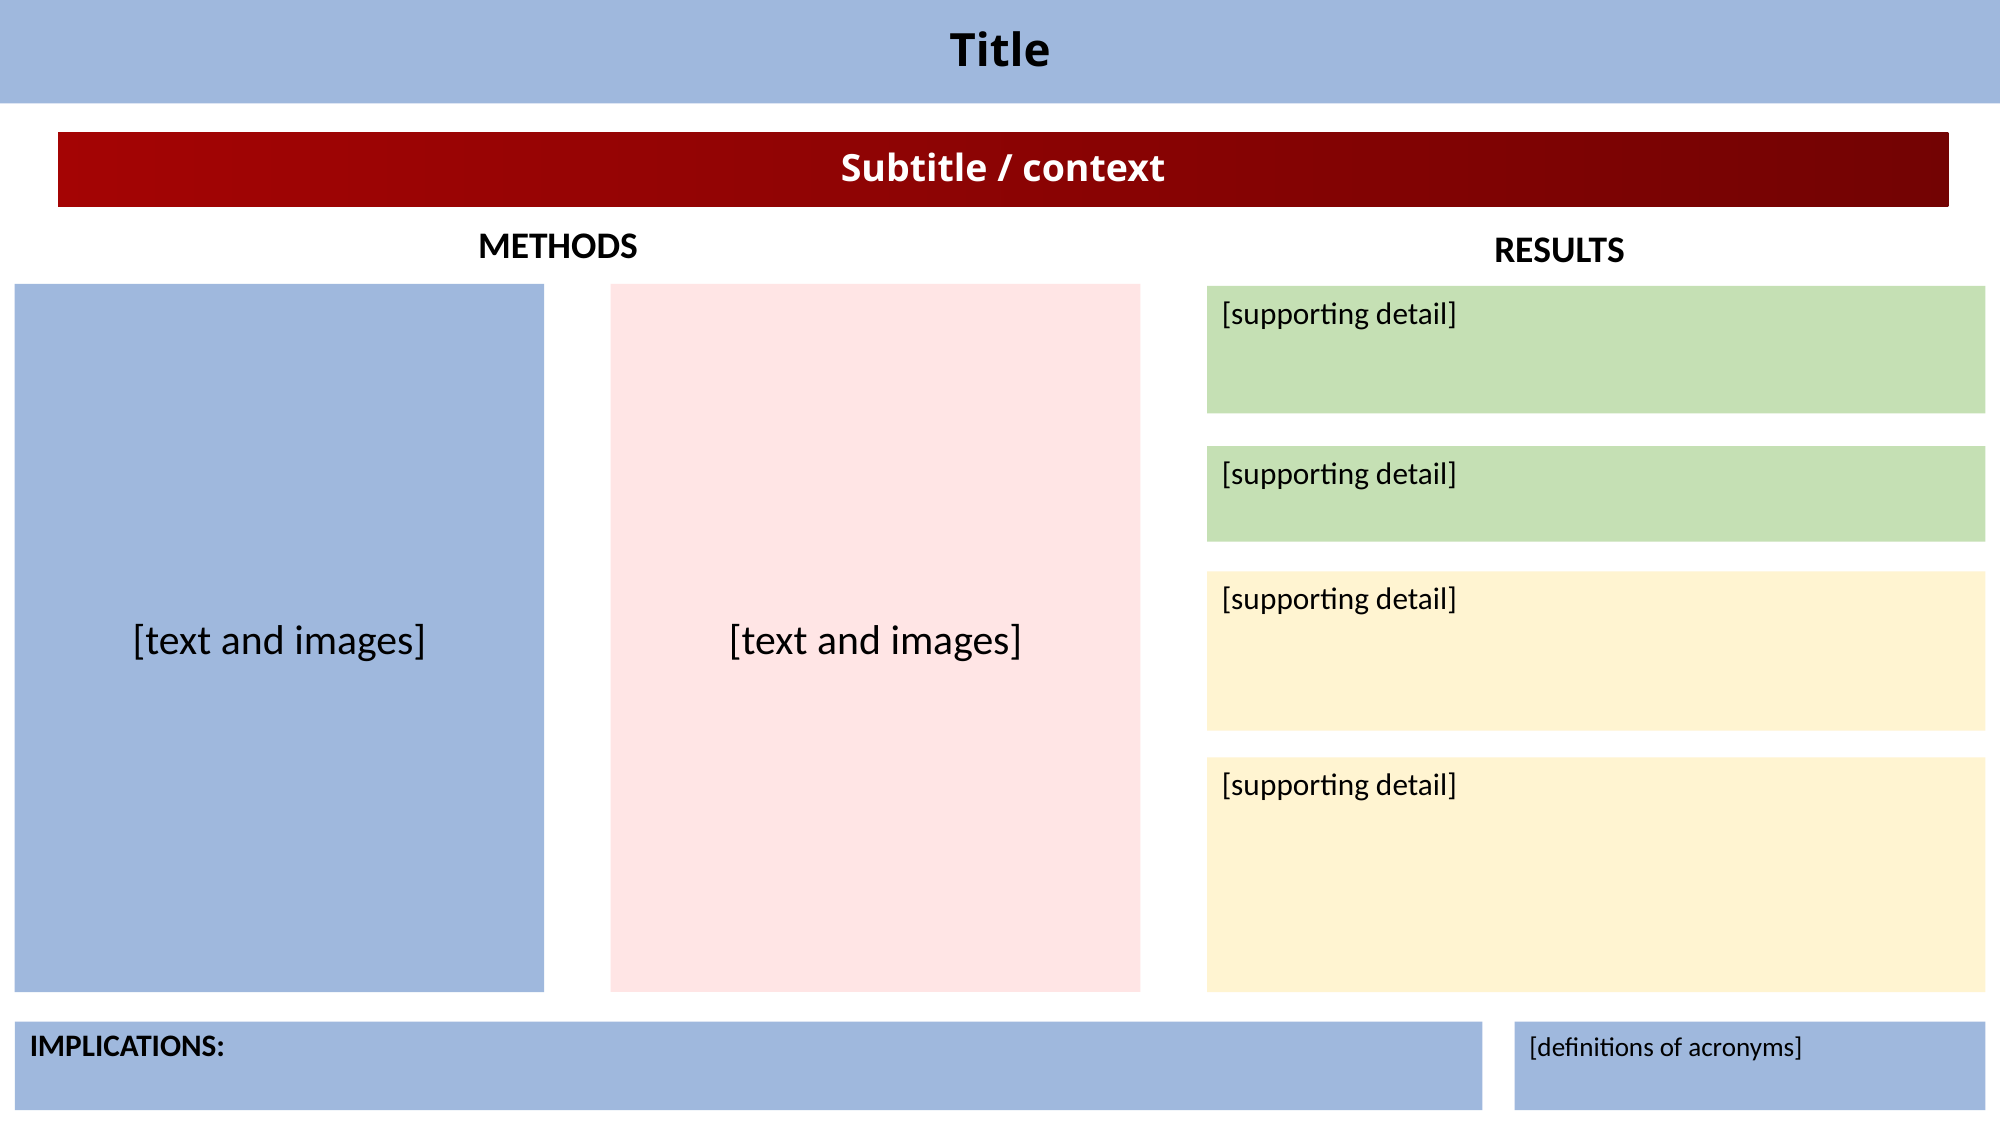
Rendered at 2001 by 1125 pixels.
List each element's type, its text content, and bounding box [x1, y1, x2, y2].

text_box METHODS [463, 214, 711, 274]
text_box [supporting detail] [1207, 446, 1986, 542]
list IMPLICATIONS: [14, 1021, 1483, 1111]
text_box [supporting detail] [1207, 285, 1986, 414]
title Title [0, 0, 2000, 104]
text_box Subtitle / context [58, 132, 1949, 207]
text_box [supporting detail] [1207, 571, 1986, 731]
text_box [text and images] [610, 283, 1141, 992]
text_box [supporting detail] [1207, 757, 1986, 993]
text_box RESULTS [1479, 217, 1647, 277]
text_box [definitions of acronyms] [1514, 1021, 1986, 1111]
text_box [text and images] [14, 283, 545, 993]
